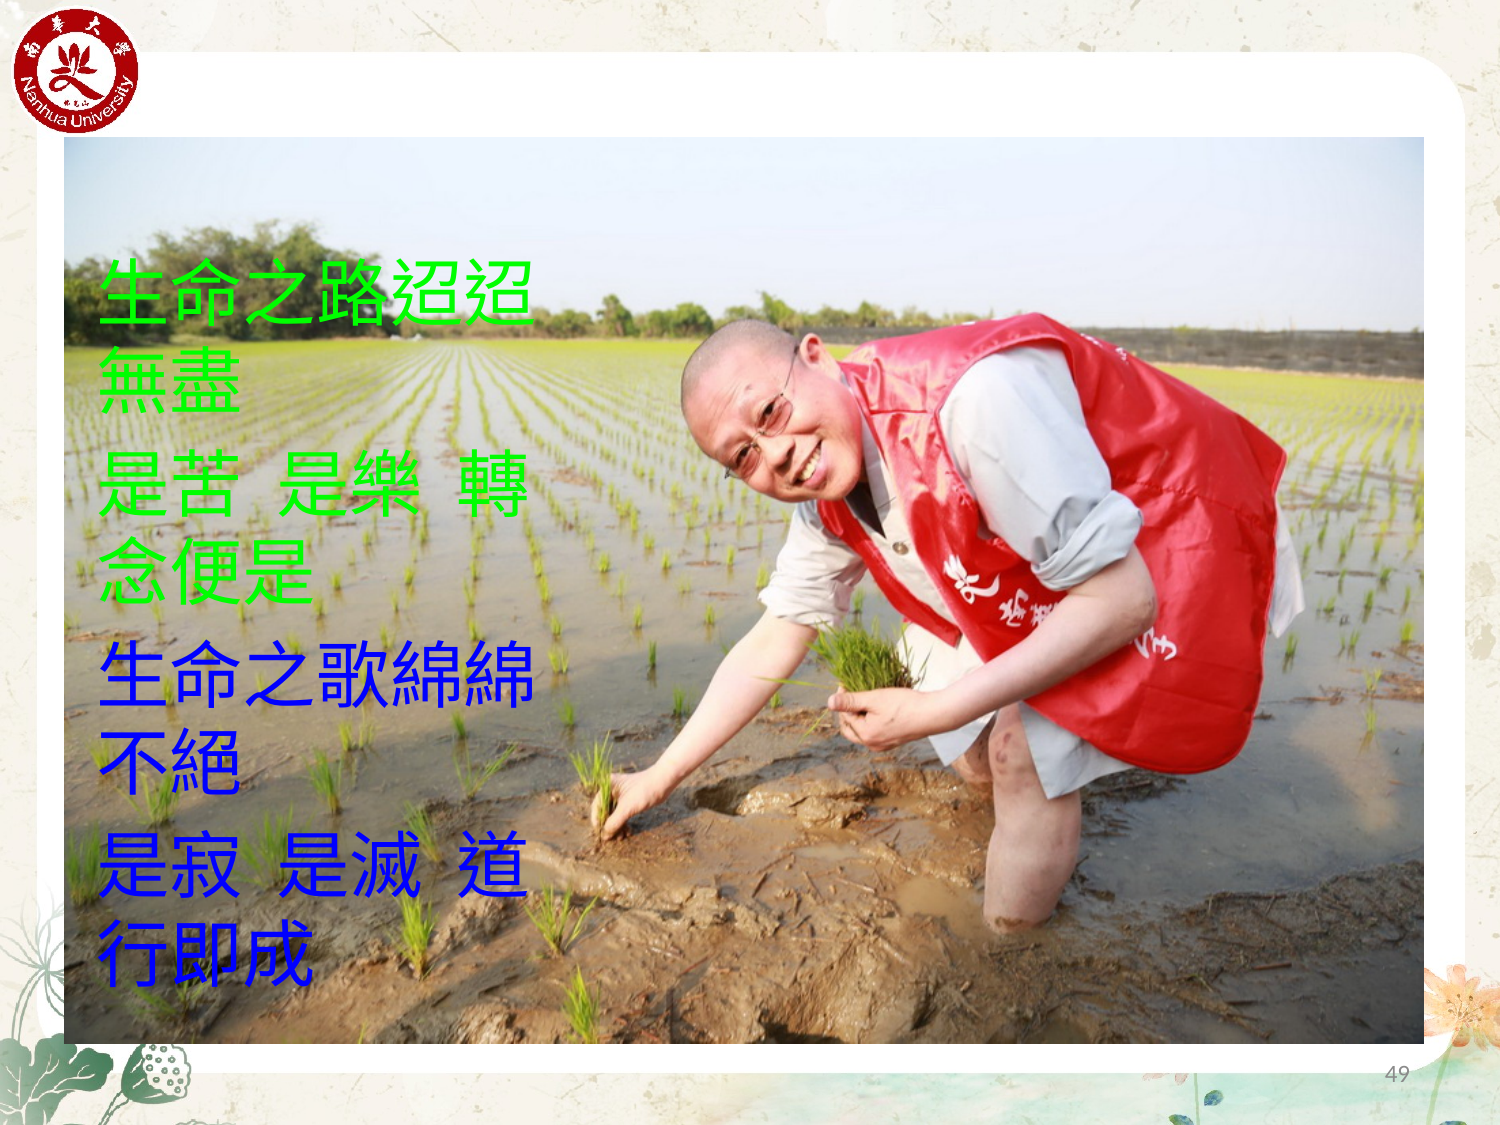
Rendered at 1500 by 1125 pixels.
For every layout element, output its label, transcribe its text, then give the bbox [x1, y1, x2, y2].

text_box 49 [1074, 1050, 1425, 1103]
picture [0, 0, 1500, 1125]
